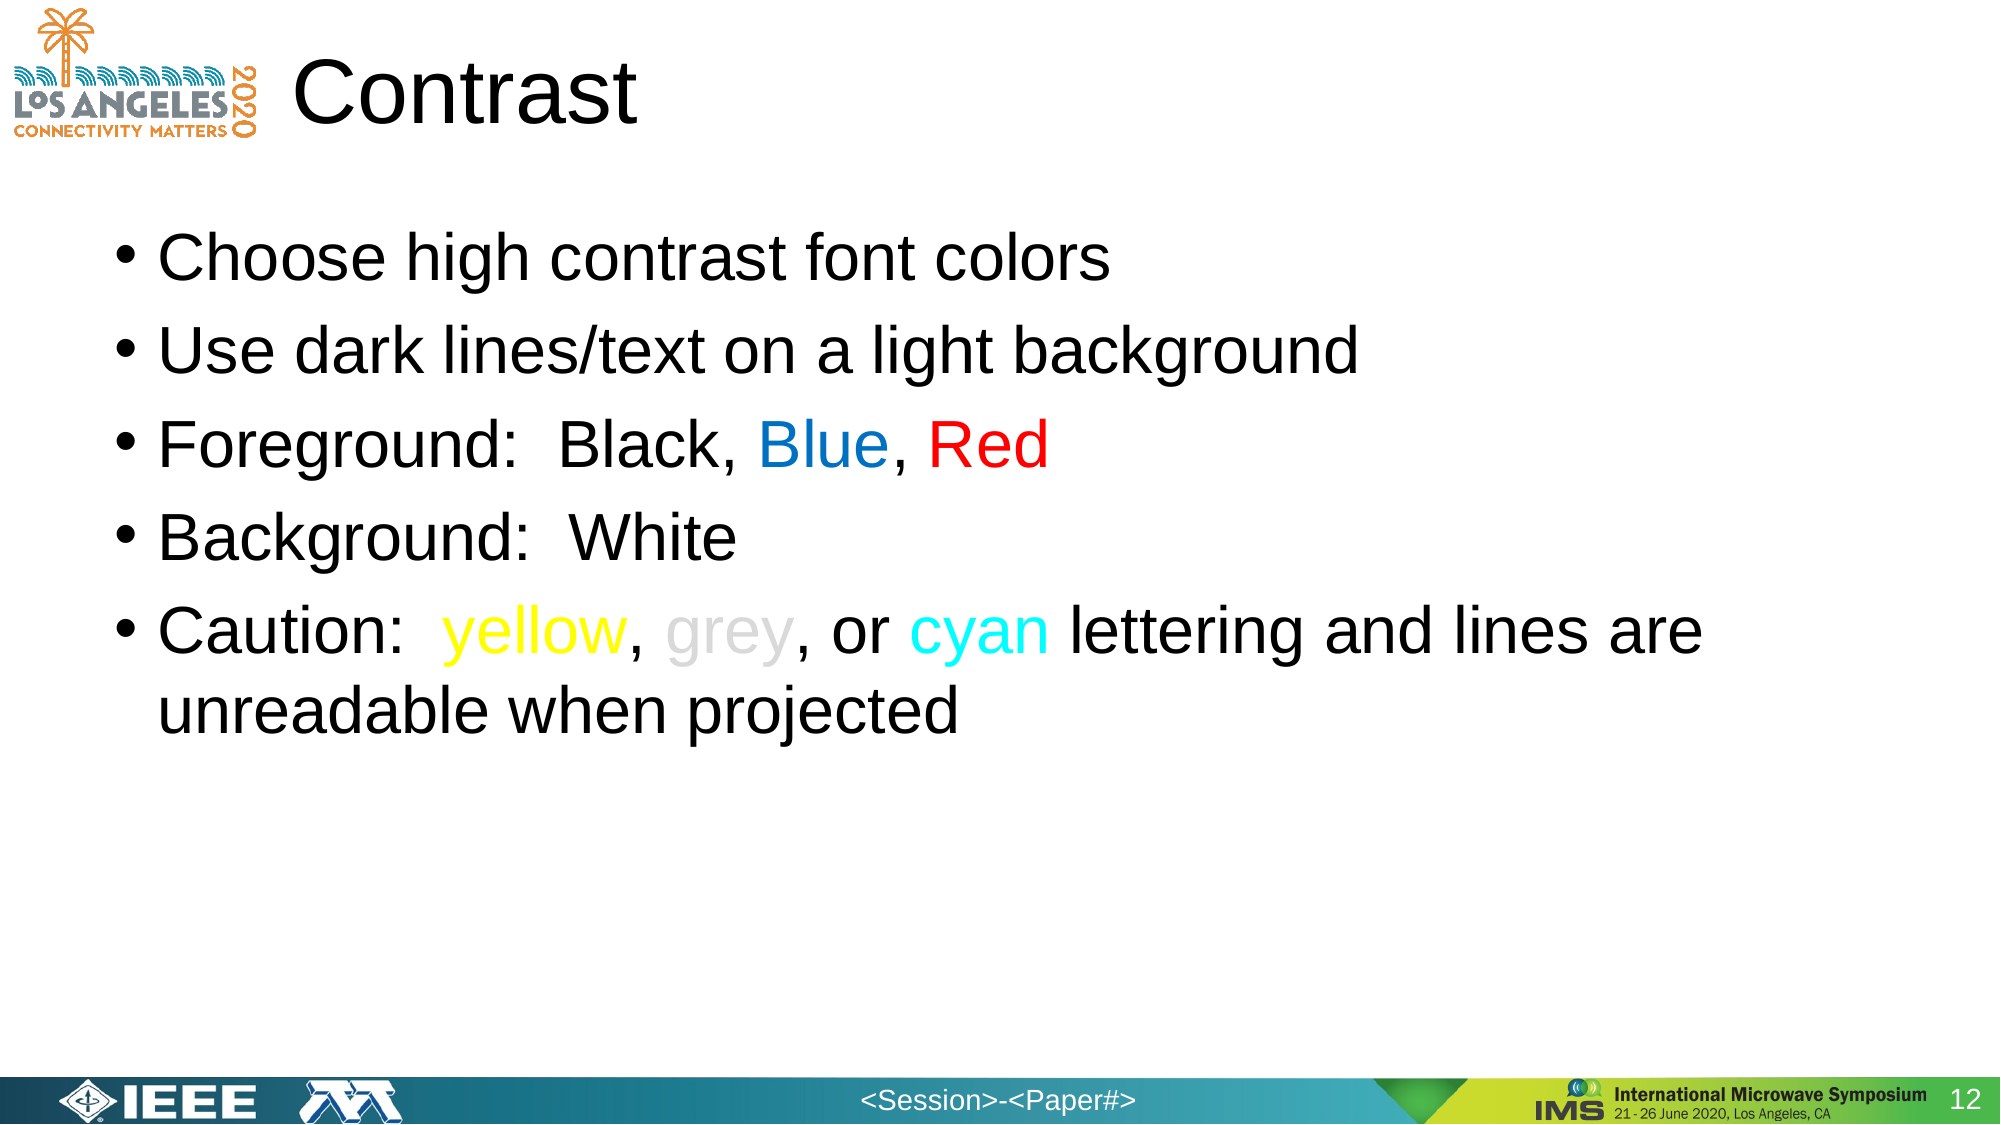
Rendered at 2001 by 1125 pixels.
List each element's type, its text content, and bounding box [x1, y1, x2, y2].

slide_number 12 [1530, 1068, 1997, 1125]
list Choose high contrast font colors Use dark lines/text on a light background Foreground: Black, Blue, Red Background: White Caution: yellow, grey, or cyan lettering and lines are unreadable when projected [99, 206, 1900, 1017]
picture [0, 1077, 1530, 1124]
title Contrast [276, 12, 2000, 163]
picture [0, 0, 277, 150]
